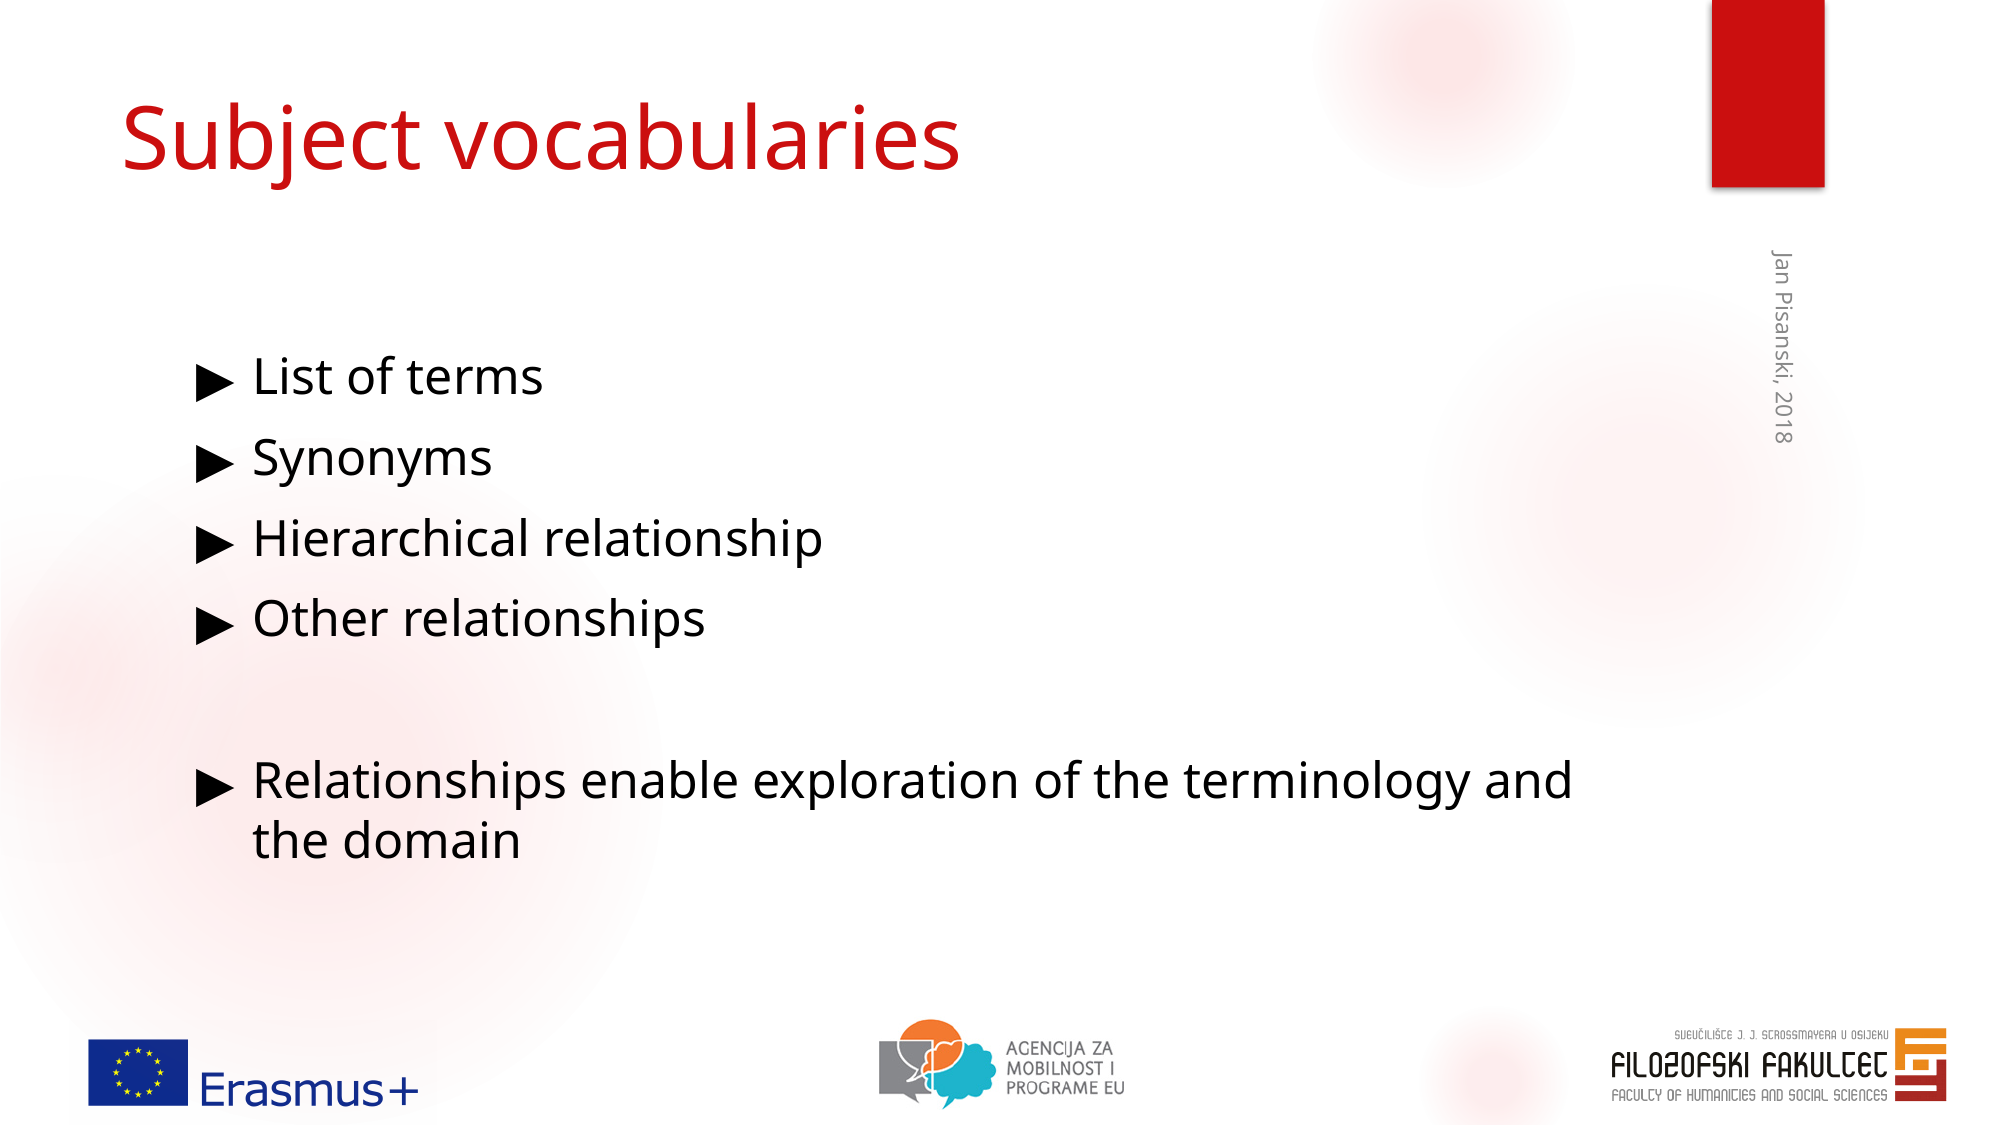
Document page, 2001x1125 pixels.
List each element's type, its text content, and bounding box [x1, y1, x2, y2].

picture [1610, 1017, 1951, 1112]
title Subject vocabularies [106, 74, 1649, 304]
picture [69, 1020, 437, 1125]
list List of terms Synonyms Hierarchical relationship Other relationships Relationships enable exploration of the terminology and the domain [181, 336, 1649, 1025]
picture [879, 1025, 1140, 1125]
footer Jan Pisanski, 2018 [1760, 237, 1811, 871]
